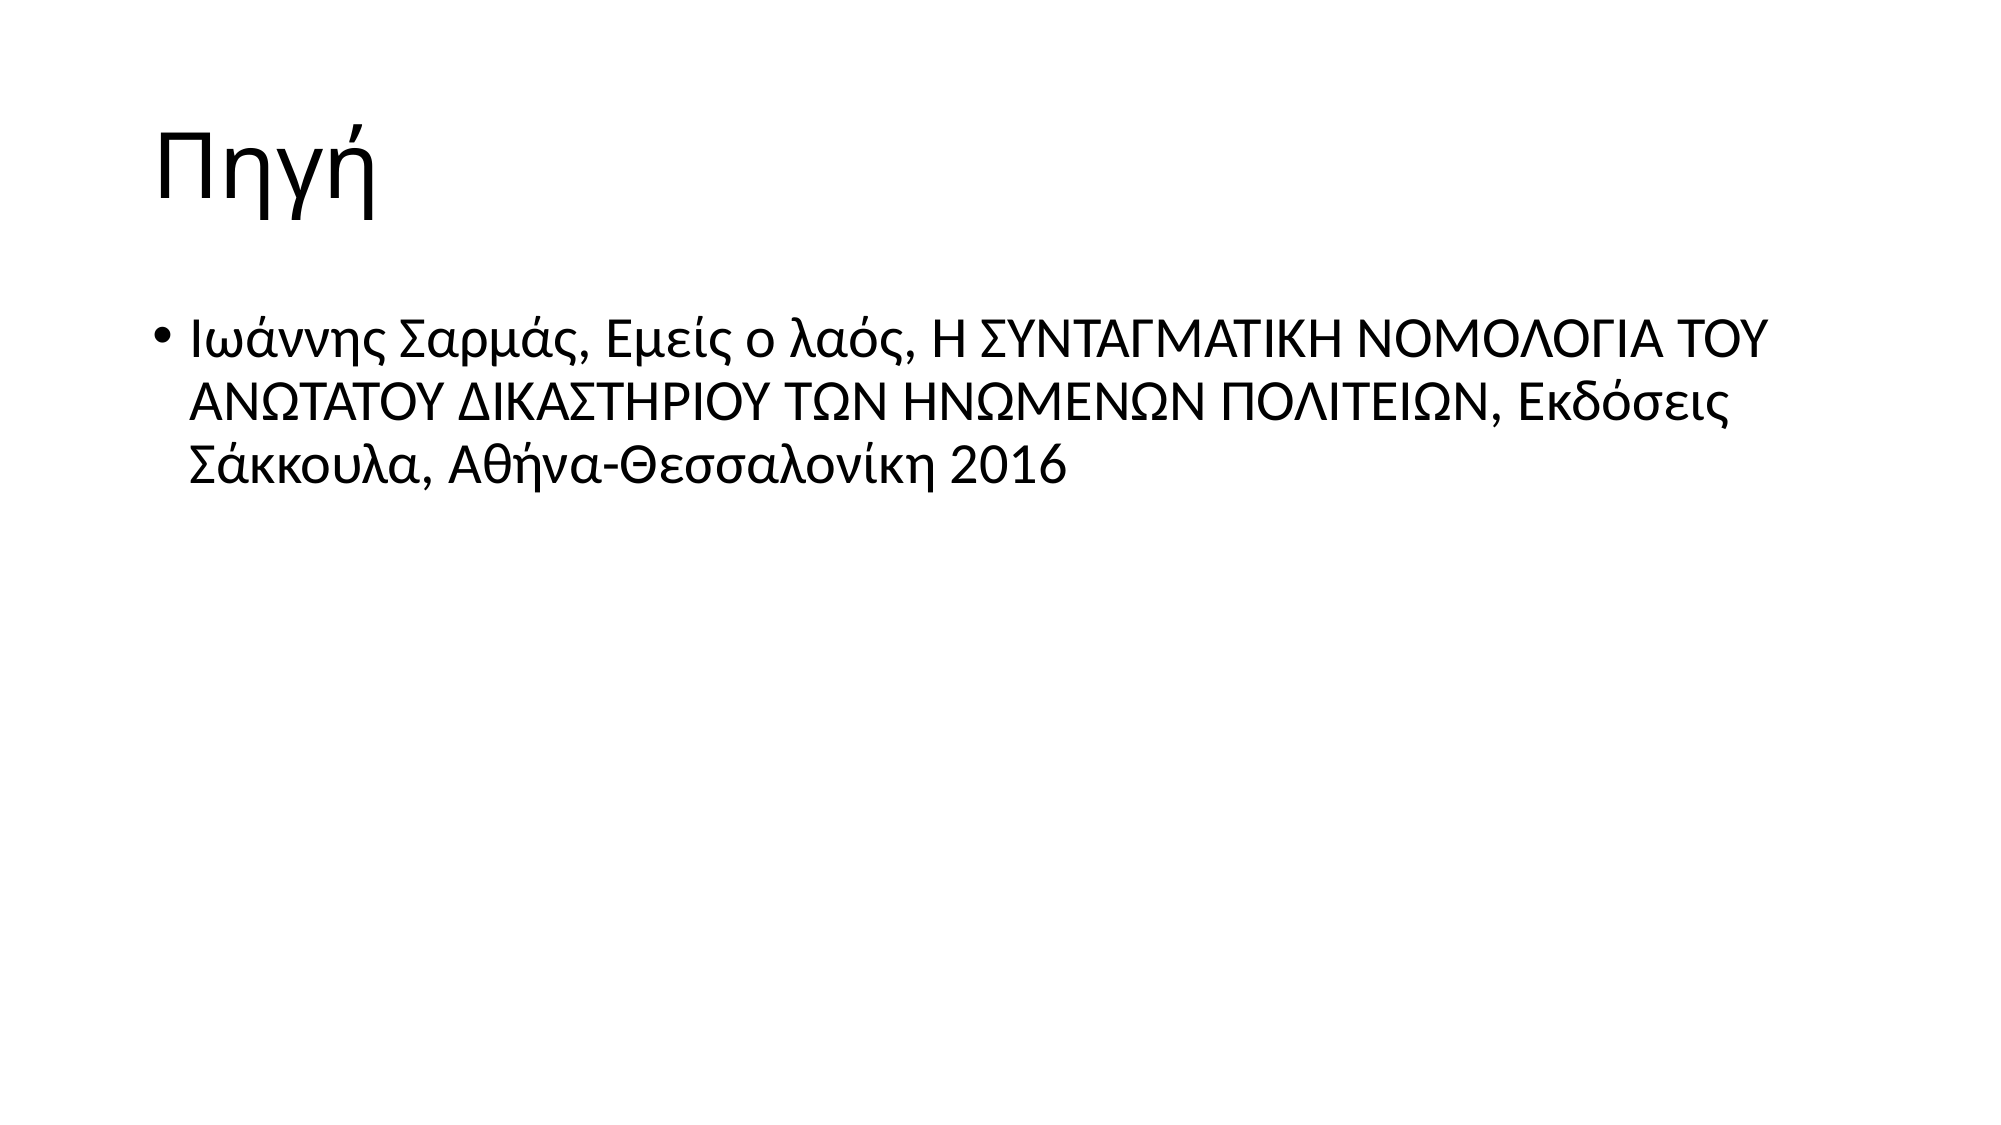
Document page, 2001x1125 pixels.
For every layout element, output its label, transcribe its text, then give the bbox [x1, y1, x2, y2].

list Ιωάννης Σαρμάς, Εμείς ο λαός, Η ΣΥΝΤΑΓΜΑΤΙΚΗ ΝΟΜΟΛΟΓΙΑ ΤΟΥ ΑΝΩΤΑΤΟΥ ΔΙΚΑΣΤΗΡΙΟΥ ΤΩΝ ΗΝΩΜΕΝΩΝ ΠΟΛΙΤΕΙΩΝ, Εκδόσεις Σάκκουλα, Αθήνα-Θεσσαλονίκη 2016 [137, 299, 1863, 1014]
title Πηγή [137, 59, 1863, 278]
